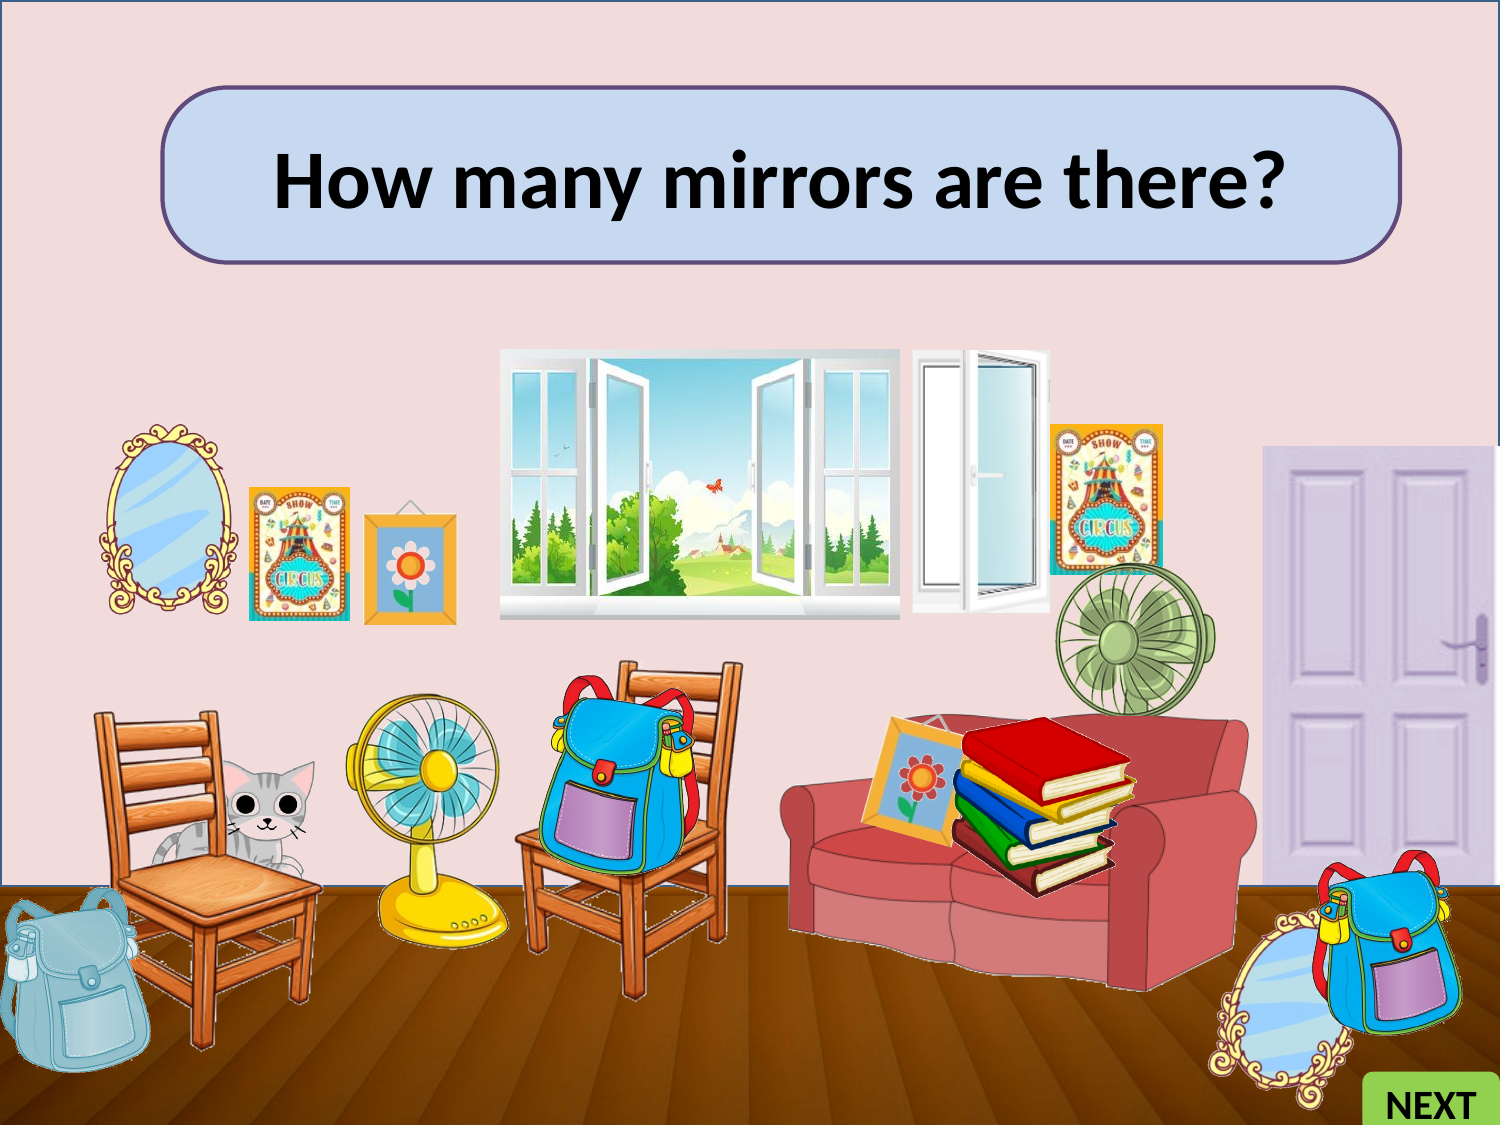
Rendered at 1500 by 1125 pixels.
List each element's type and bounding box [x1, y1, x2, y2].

text_box [0, 0, 1500, 1125]
picture [937, 707, 1151, 926]
